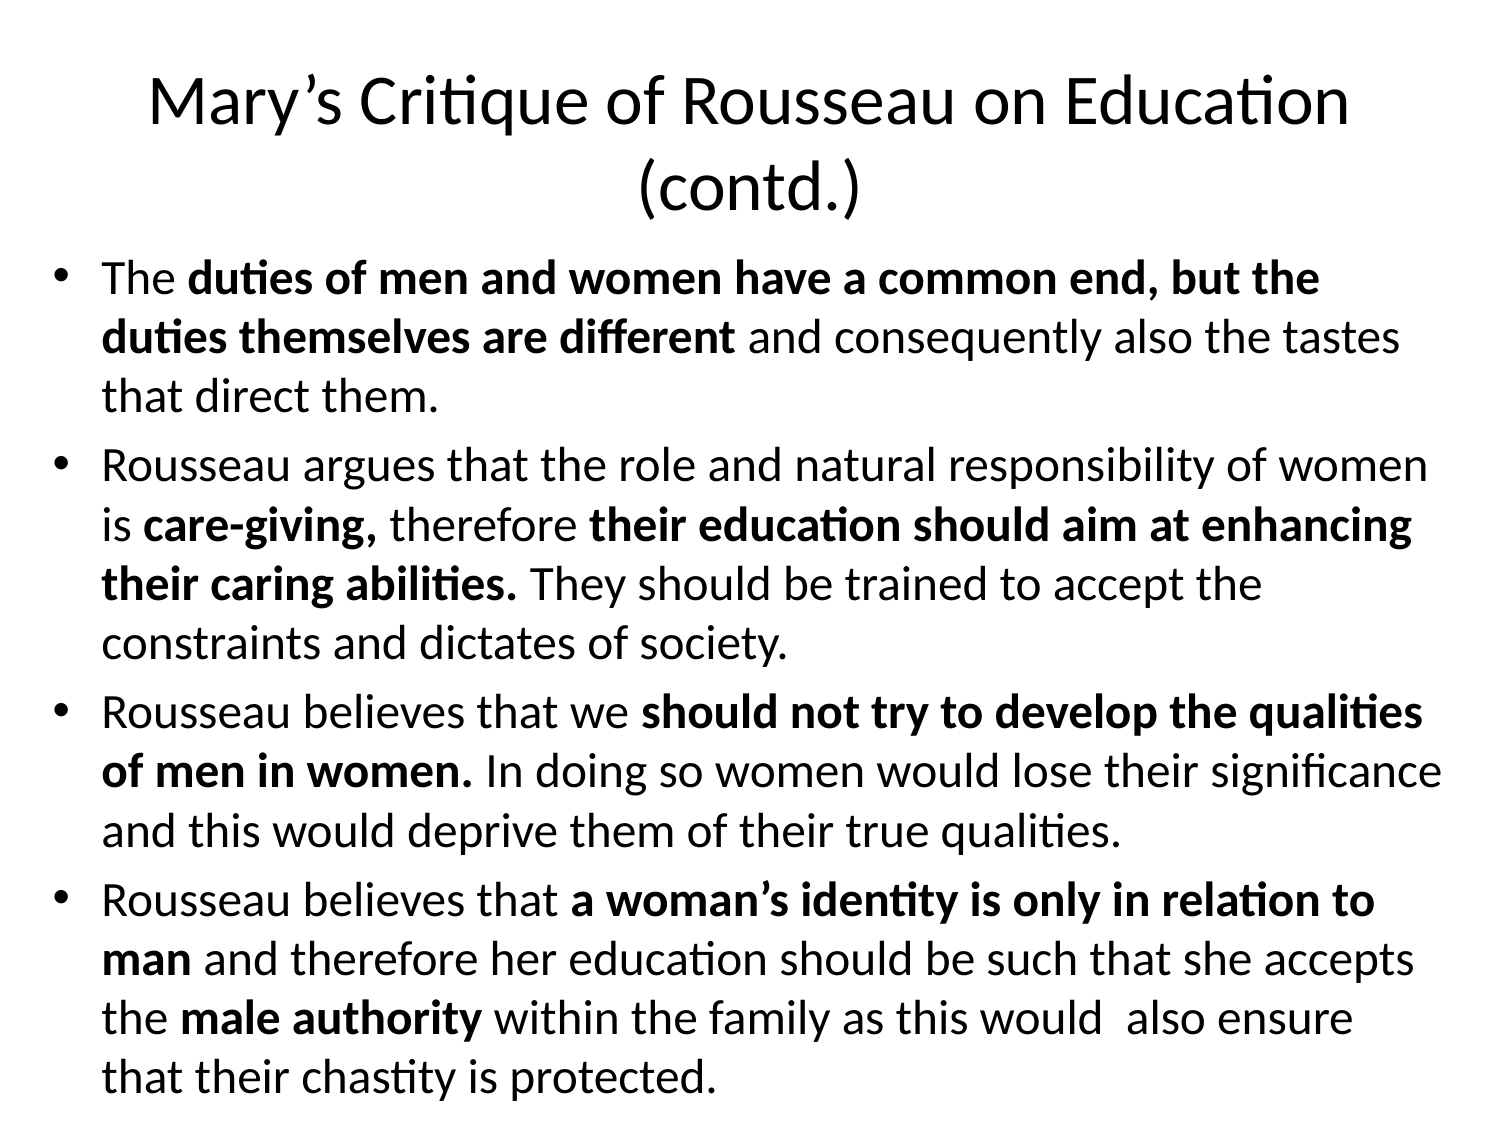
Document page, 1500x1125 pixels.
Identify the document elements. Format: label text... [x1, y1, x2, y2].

list The duties of men and women have a common end, but the duties themselves are different and consequently also the tastes that direct them. Rousseau argues that the role and natural responsibility of women is care-giving, therefore their education should aim at enhancing their caring abilities. They should be trained to accept the constraints and dictates of society. Rousseau believes that we should not try to develop the qualities of men in women. In doing so women would lose their significance and this would deprive them of their true qualities. Rousseau believes that a woman’s identity is only in relation to man and therefore her education should be such that she accepts the male authority within the family as this would also ensure that their chastity is protected. [37, 237, 1463, 1125]
title Mary’s Critique of Rousseau on Education (contd.) [75, 45, 1425, 233]
